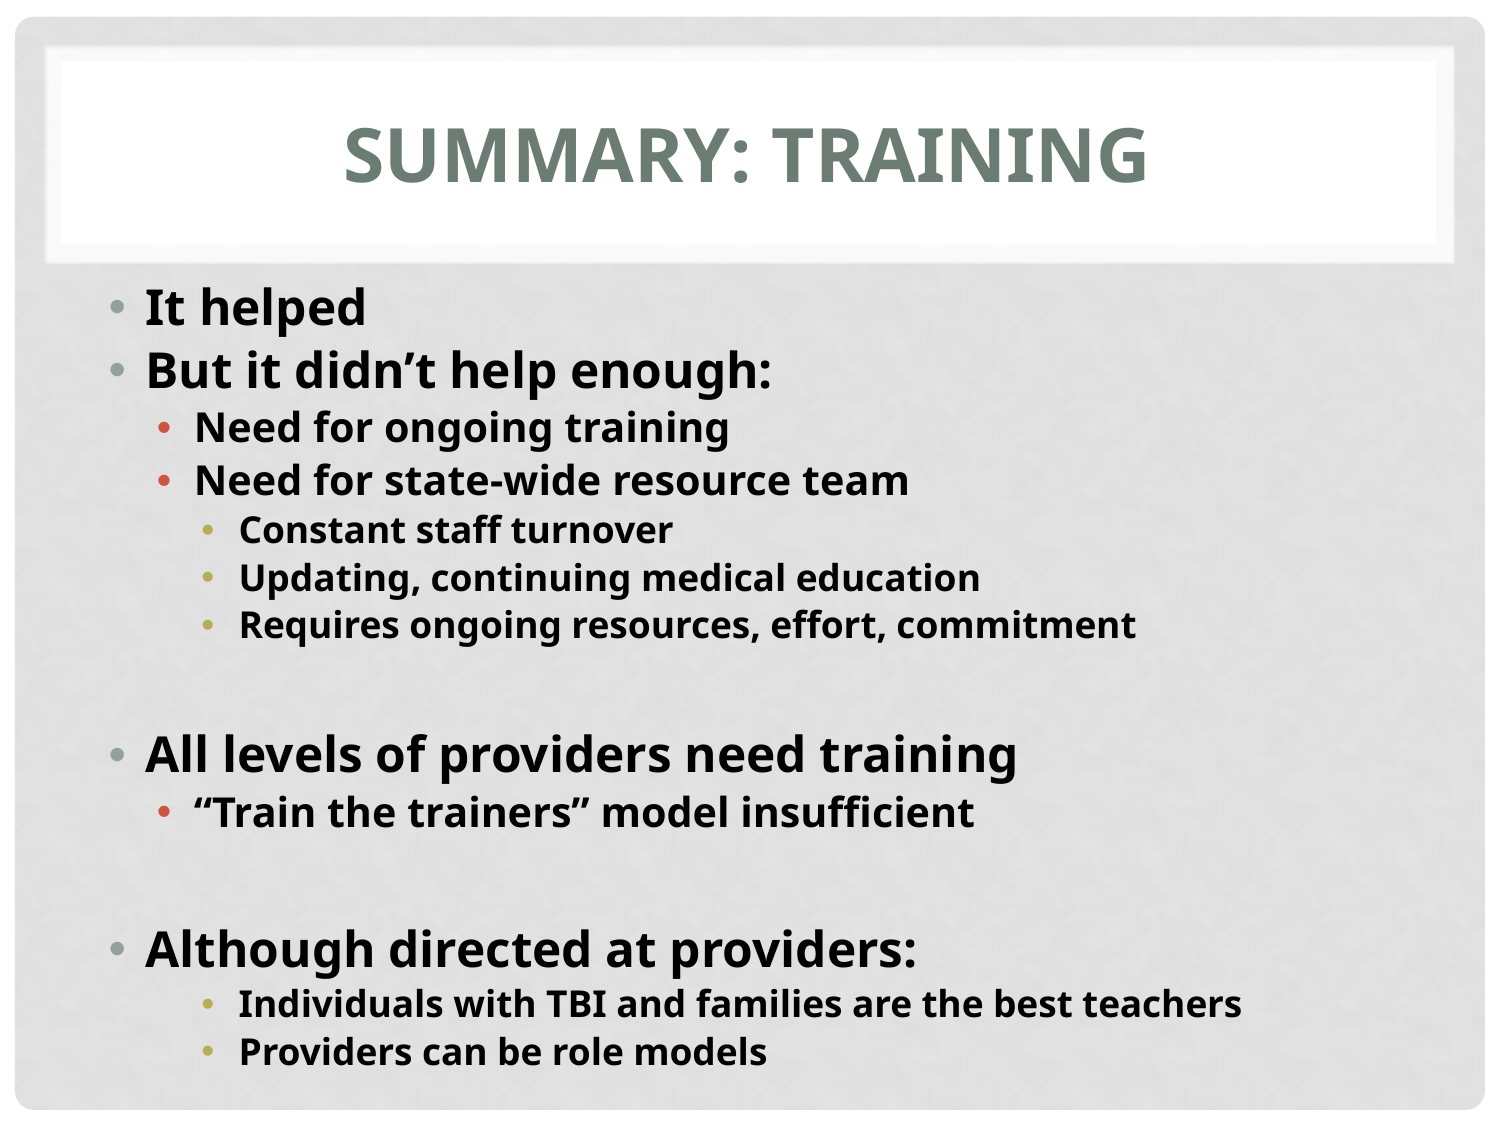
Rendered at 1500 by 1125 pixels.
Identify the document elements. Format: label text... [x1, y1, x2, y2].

title SummarY: Training [69, 66, 1425, 238]
list It helped But it didn’t help enough: Need for ongoing training Need for state-wide resource team Constant staff turnover Updating, continuing medical education Requires ongoing resources, effort, commitment All levels of providers need training “Train the trainers” model insufficient Although directed at providers: Individuals with TBI and families are the best teachers Providers can be role models [75, 275, 1450, 1088]
